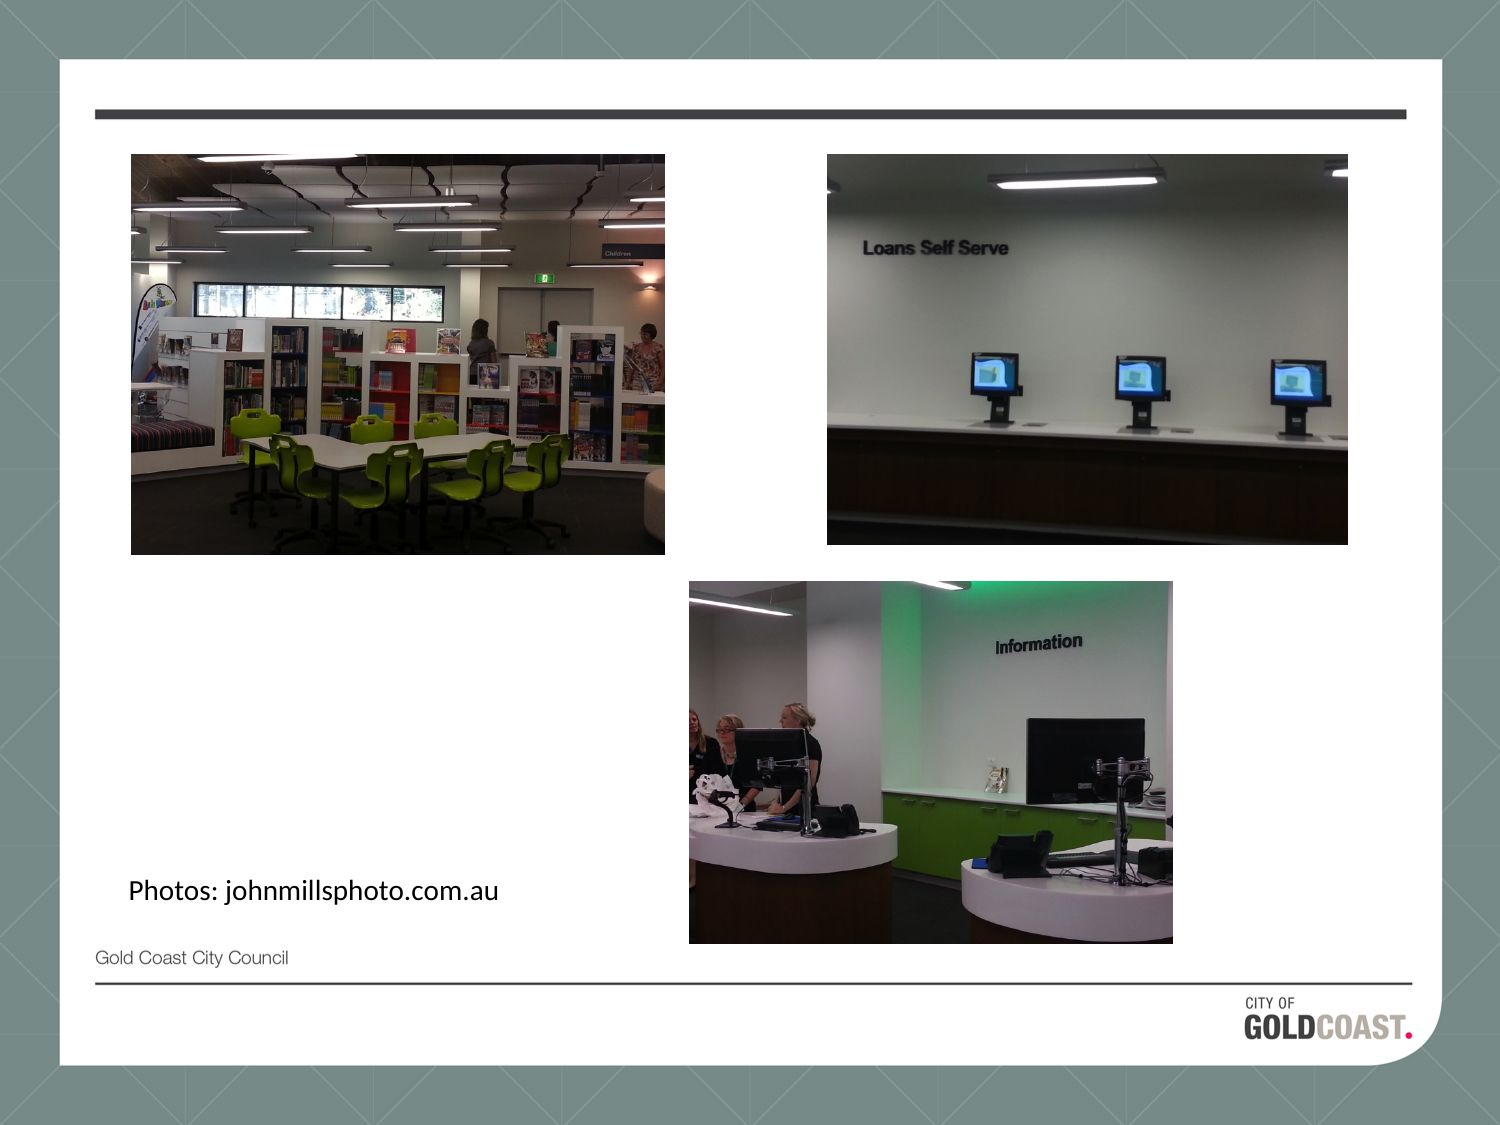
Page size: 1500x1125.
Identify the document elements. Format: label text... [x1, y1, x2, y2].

picture [0, 0, 1500, 1125]
text_box Photos: johnmillsphoto.com.au [113, 863, 515, 914]
